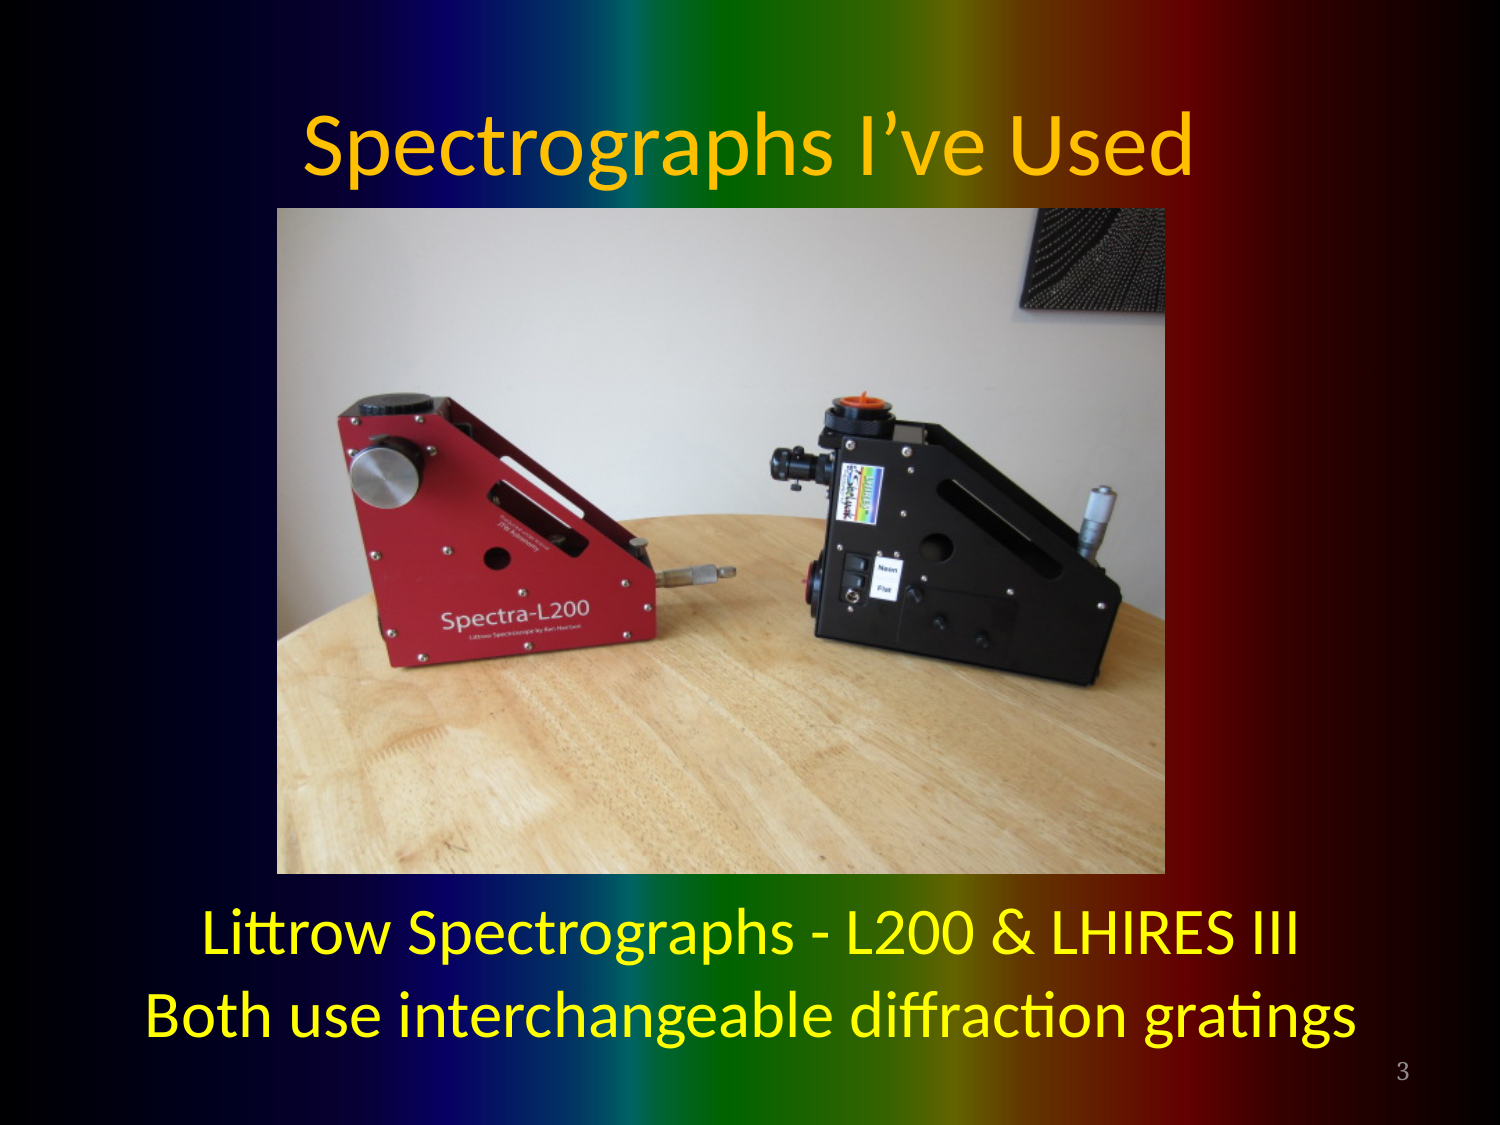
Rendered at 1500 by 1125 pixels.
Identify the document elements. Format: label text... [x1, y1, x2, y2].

title Spectrographs I’ve Used [75, 45, 1425, 233]
list Littrow Spectrographs - L200 & LHIRES III [76, 879, 1427, 963]
picture [0, 0, 1500, 1125]
slide_number 3 [1074, 1042, 1425, 1103]
text_box Both use interchangeable diffraction gratings [76, 963, 1427, 1088]
